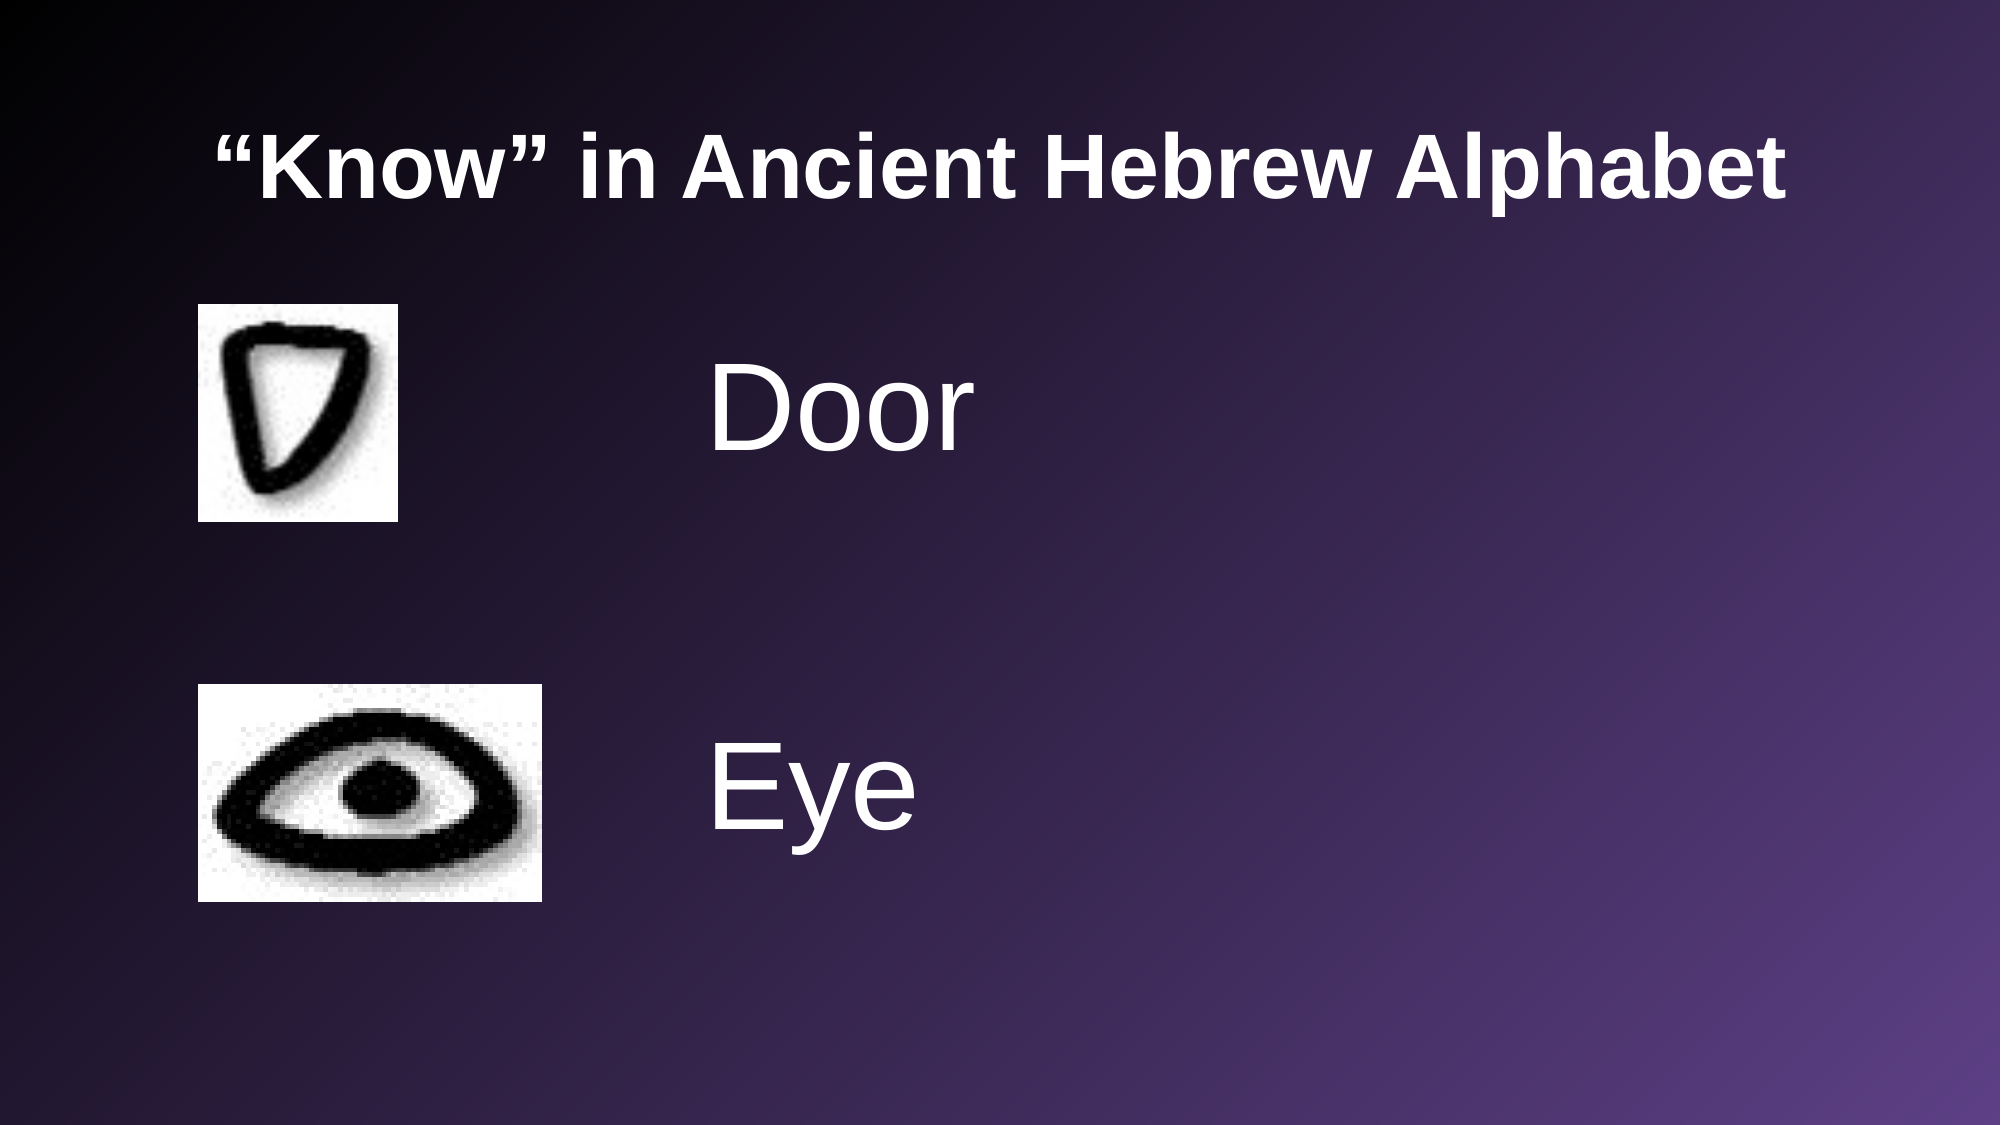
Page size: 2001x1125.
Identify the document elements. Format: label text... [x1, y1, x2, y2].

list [198, 304, 398, 522]
picture [198, 684, 542, 902]
text_box Eye [690, 696, 1120, 862]
text_box Door [690, 318, 1120, 484]
title “Know” in Ancient Hebrew Alphabet [137, 59, 1863, 278]
